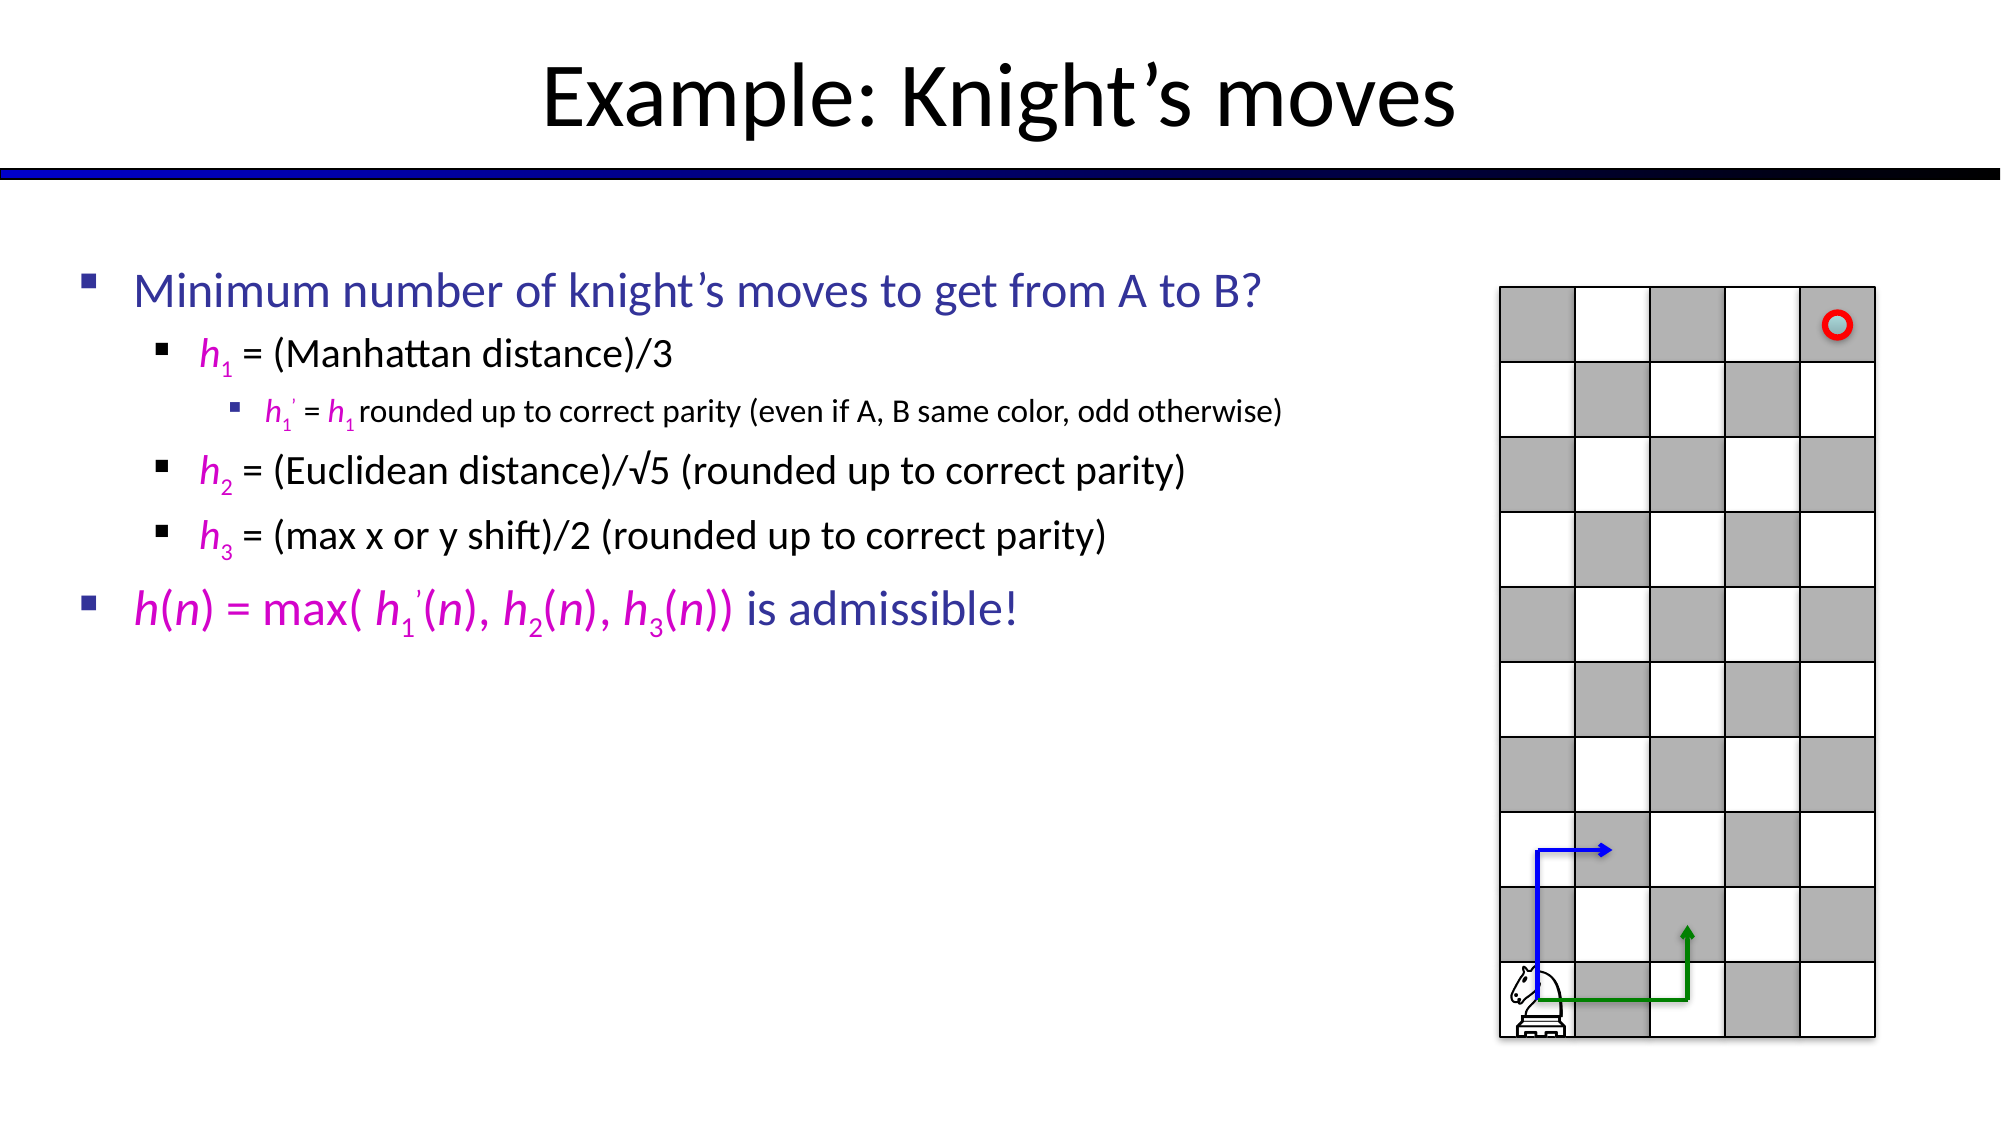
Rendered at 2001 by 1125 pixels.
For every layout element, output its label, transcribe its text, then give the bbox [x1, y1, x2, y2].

title Example: Knight’s moves [0, 0, 2000, 184]
list Minimum number of knight’s moves to get from A to B? h1 = (Manhattan distance)/3 h1’ = h1 rounded up to correct parity (even if A, B same color, odd otherwise) h2 = (Euclidean distance)/√5 (rounded up to correct parity) h3 = (max x or y shift)/2 (rounded up to correct parity) h(n) = max( h1’(n), h2(n), h3(n)) is admissible! [62, 249, 1410, 1063]
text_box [1499, 287, 1876, 1038]
